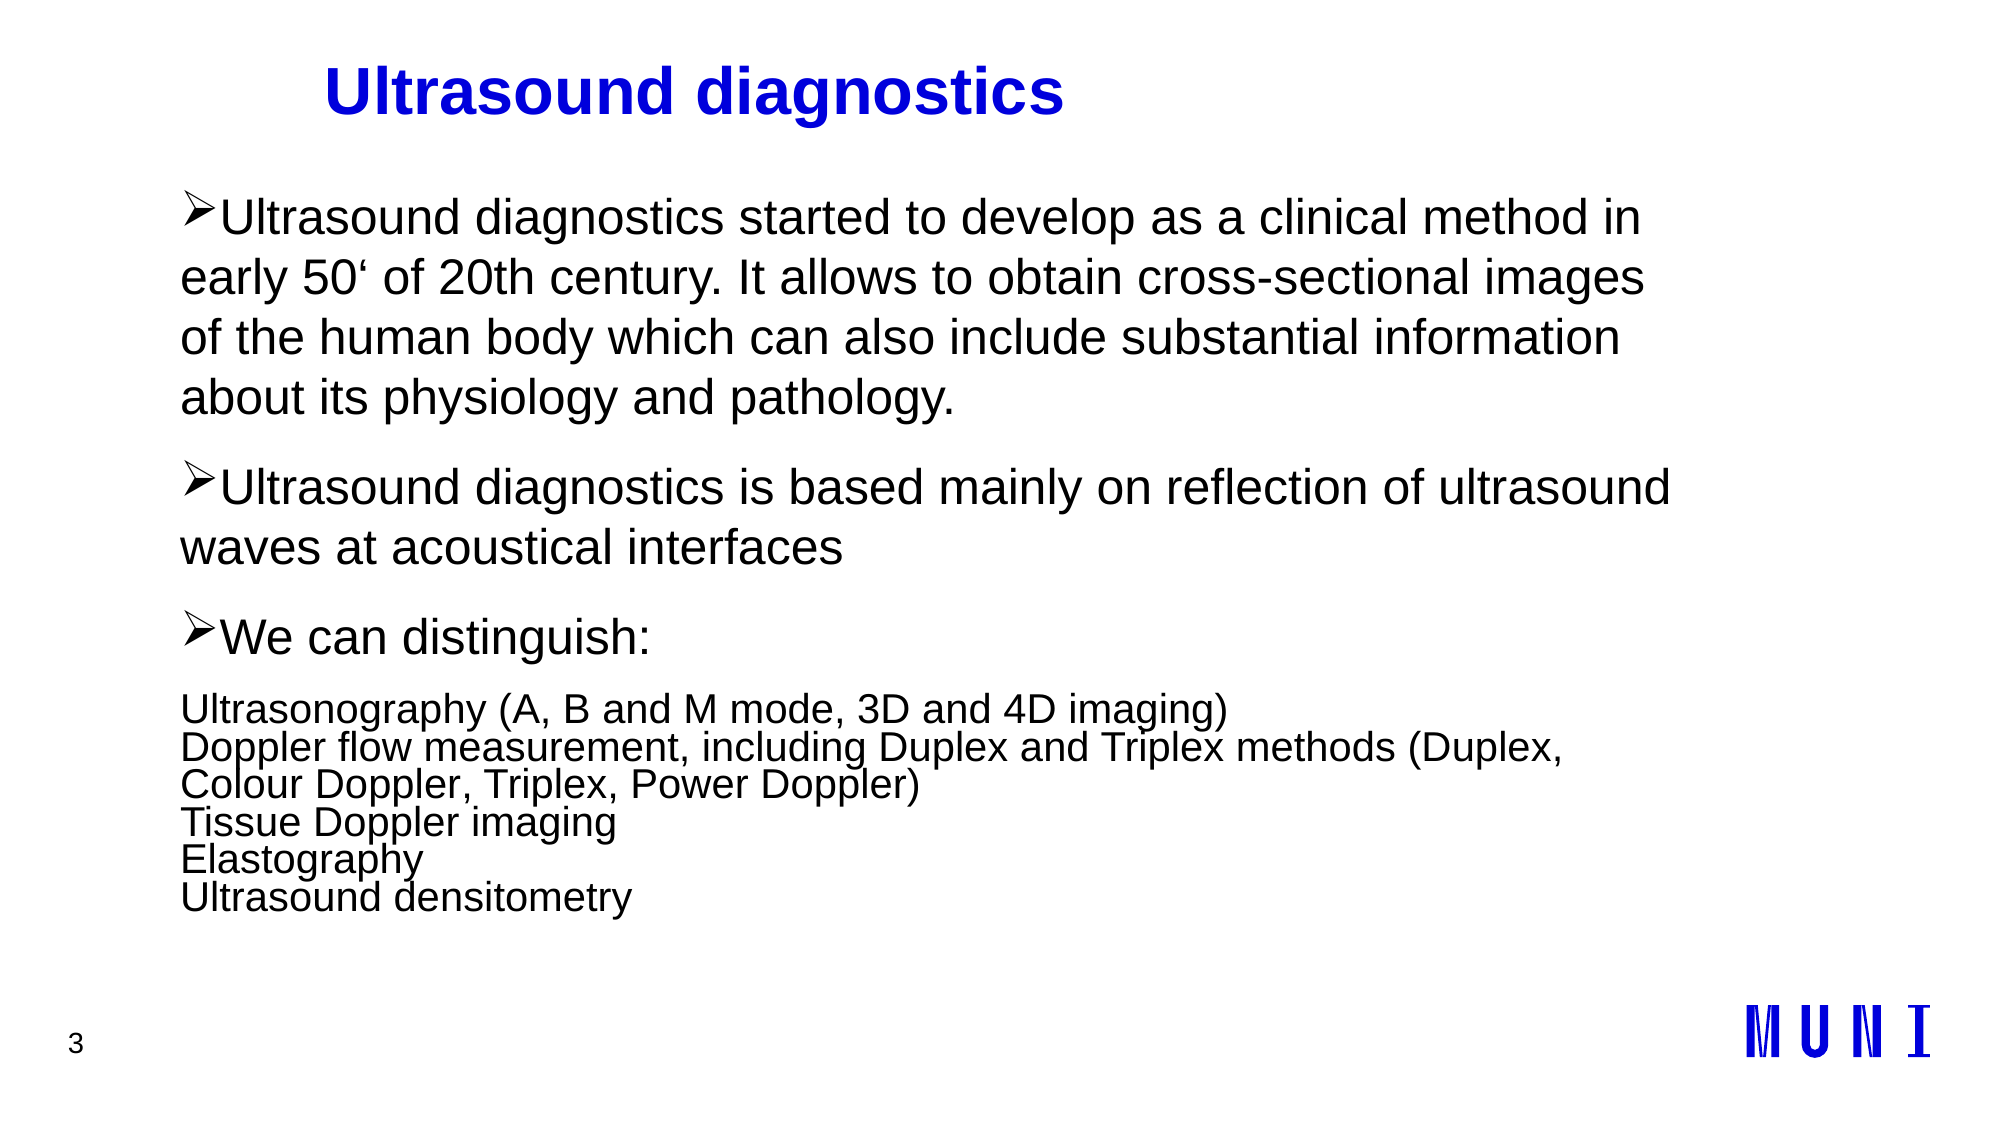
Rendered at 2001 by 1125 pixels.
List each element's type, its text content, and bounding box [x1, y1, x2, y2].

list Ultrasound diagnostics started to develop as a clinical method in early 50‘ of 20th century. It allows to obtain cross-sectional images of the human body which can also include substantial information about its physiology and pathology. Ultrasound diagnostics is based mainly on reflection of ultrasound waves at acoustical interfaces We can distinguish: Ultrasonography (A, B and M mode, 3D and 4D imaging) Doppler flow measurement, including Duplex and Triplex methods (Duplex, Colour Doppler, Triplex, Power Doppler) Tissue Doppler imaging Elastography Ultrasound densitometry [180, 184, 1699, 1080]
slide_number 3 [67, 1021, 110, 1063]
title Ultrasound diagnostics [324, 45, 1675, 176]
